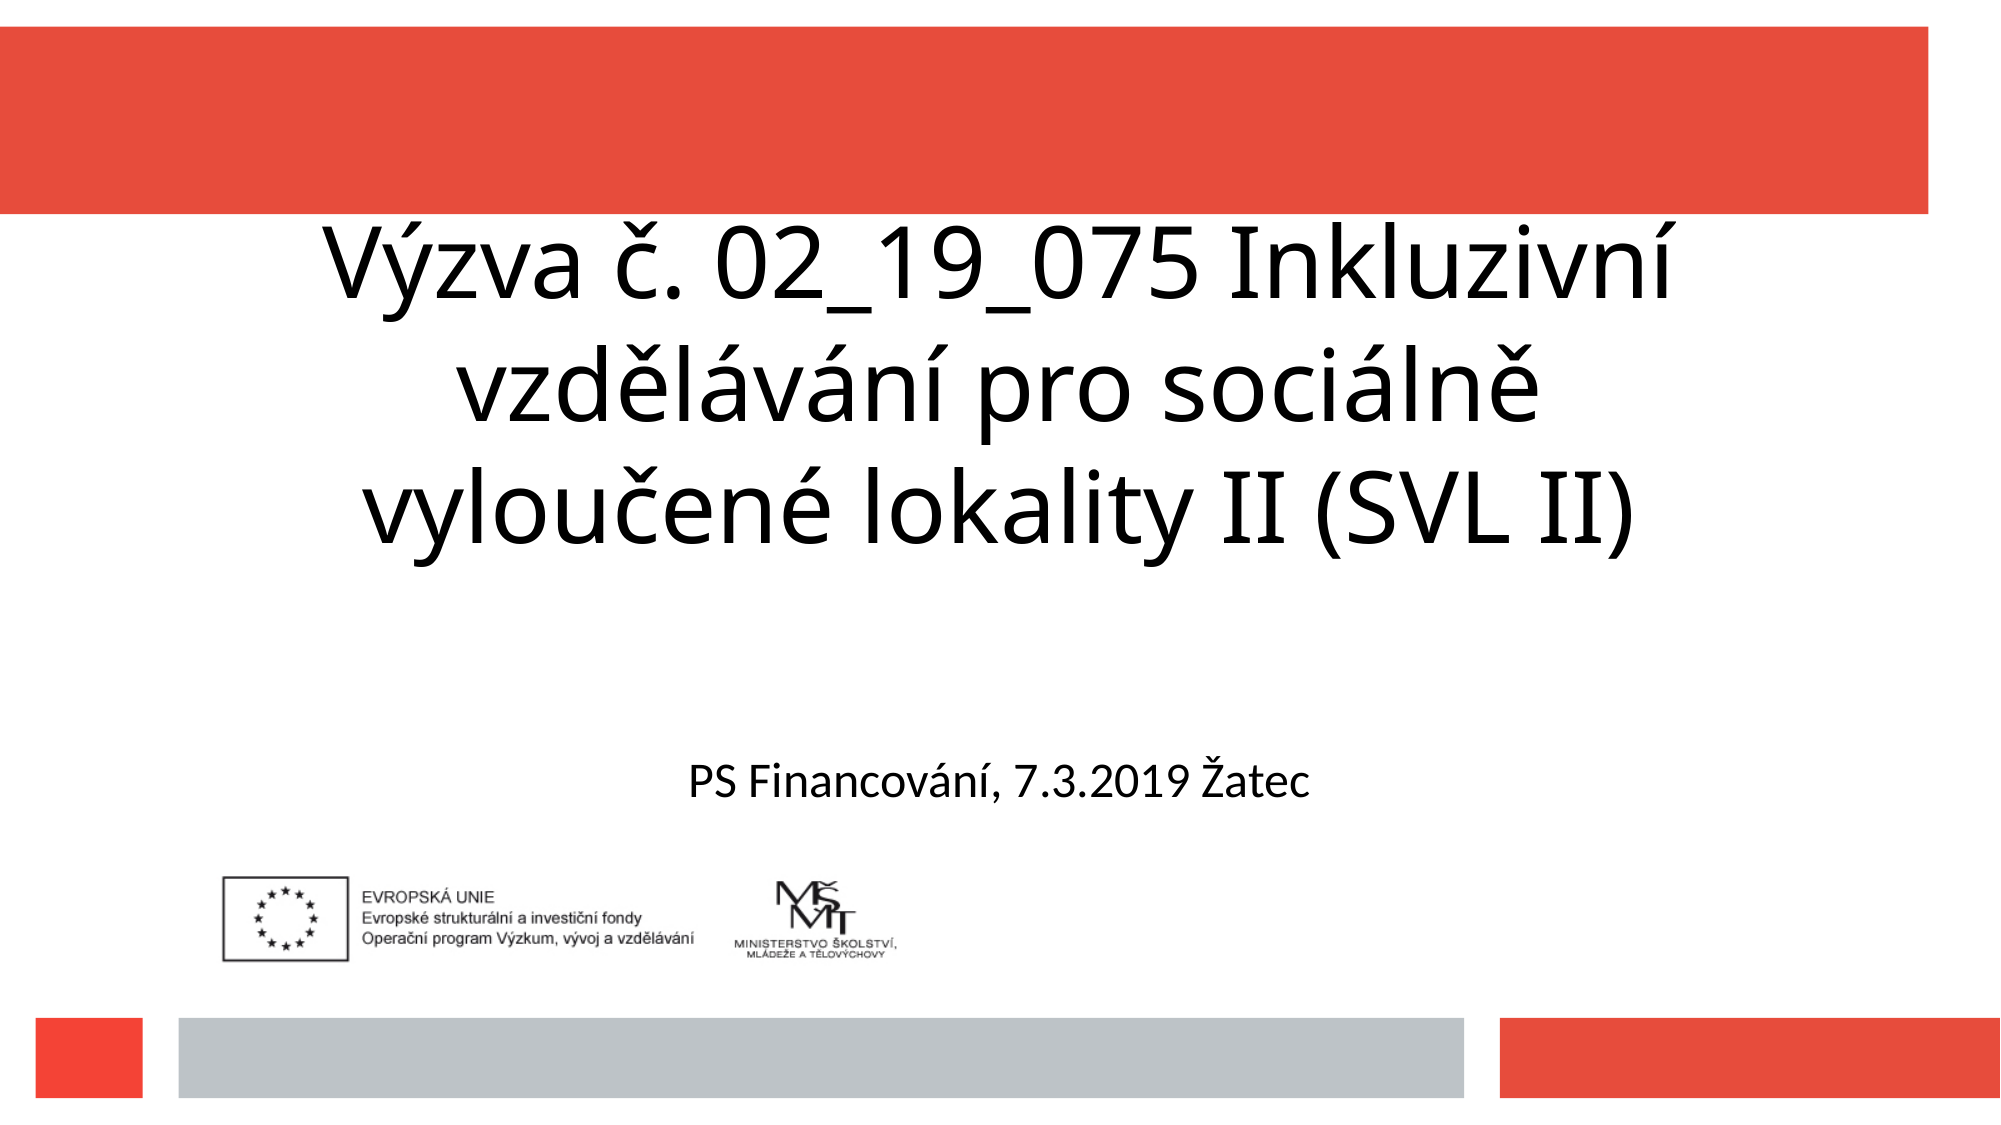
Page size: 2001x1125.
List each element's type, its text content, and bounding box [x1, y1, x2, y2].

picture [176, 834, 934, 1005]
text_box Výzva č. 02_19_075 Inkluzivní vzdělávání pro sociálně vyloučené lokality II (SVL II) [249, 184, 1750, 576]
text_box PS Financování, 7.3.2019 Žatec [249, 746, 1750, 863]
